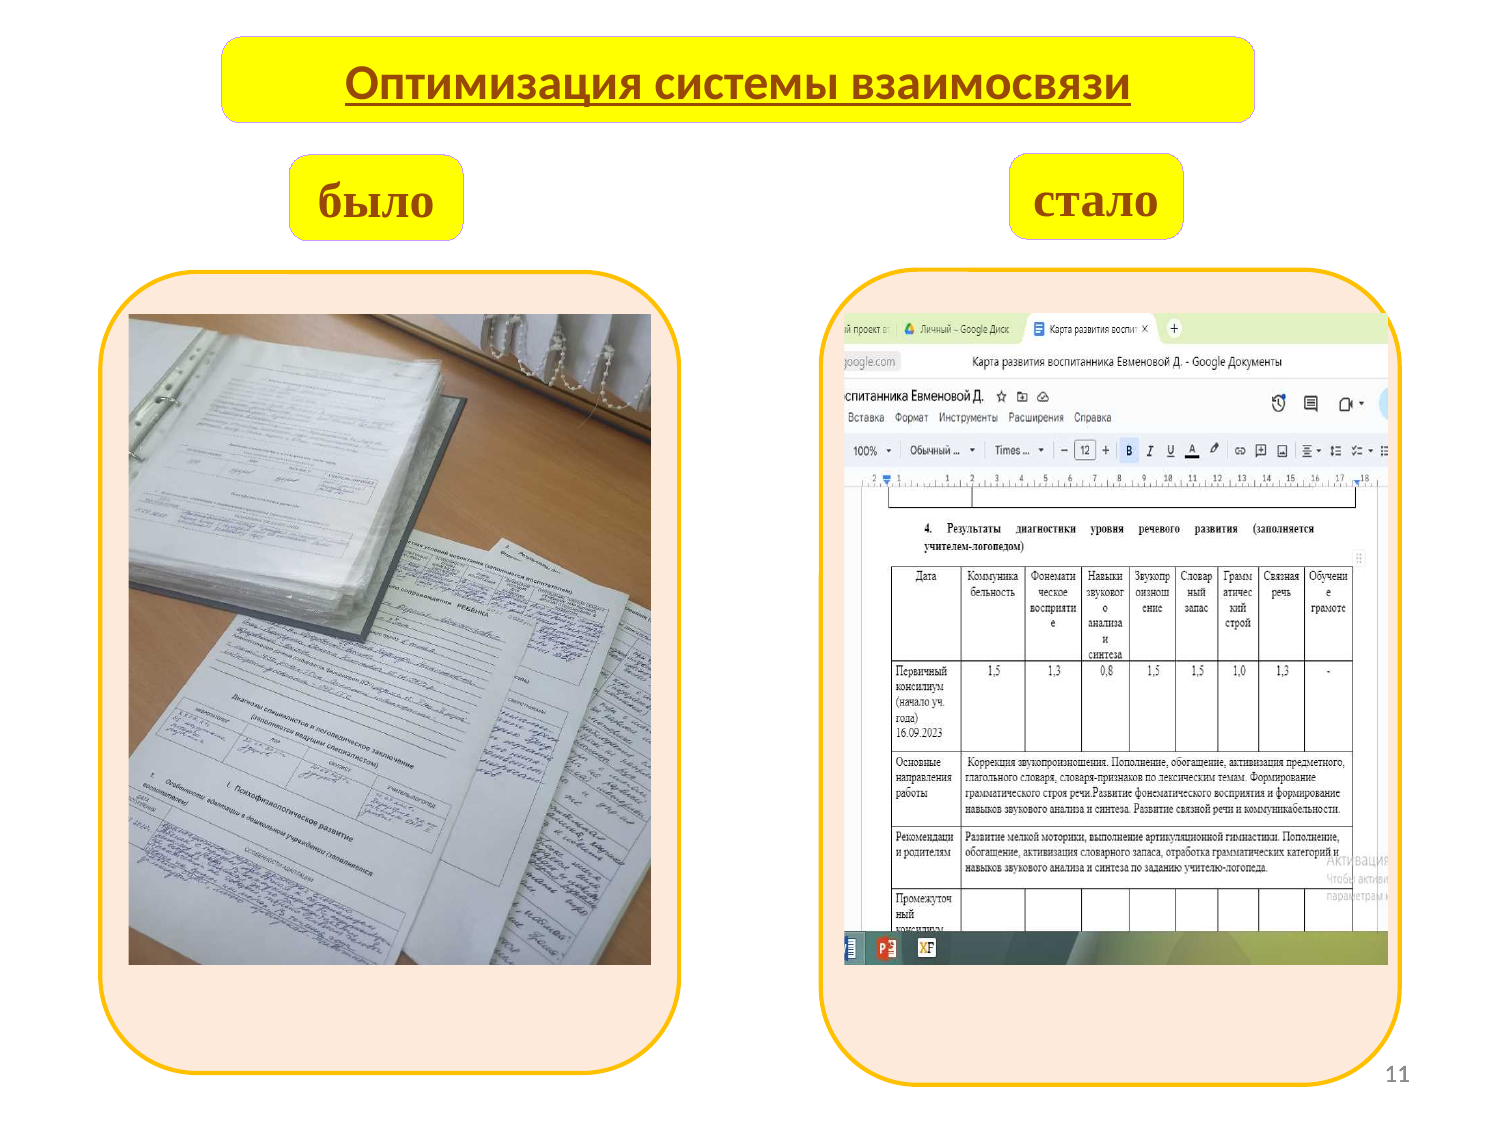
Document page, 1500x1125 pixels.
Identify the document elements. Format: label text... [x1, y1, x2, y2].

picture [844, 313, 1389, 965]
text_box [818, 267, 1402, 1087]
picture [128, 314, 652, 965]
text_box [98, 269, 682, 1076]
text_box стало [1009, 153, 1184, 240]
text_box было [289, 154, 464, 241]
text_box Оптимизация системы взаимосвязи [221, 36, 1255, 123]
text_box 11 [1074, 1042, 1425, 1103]
